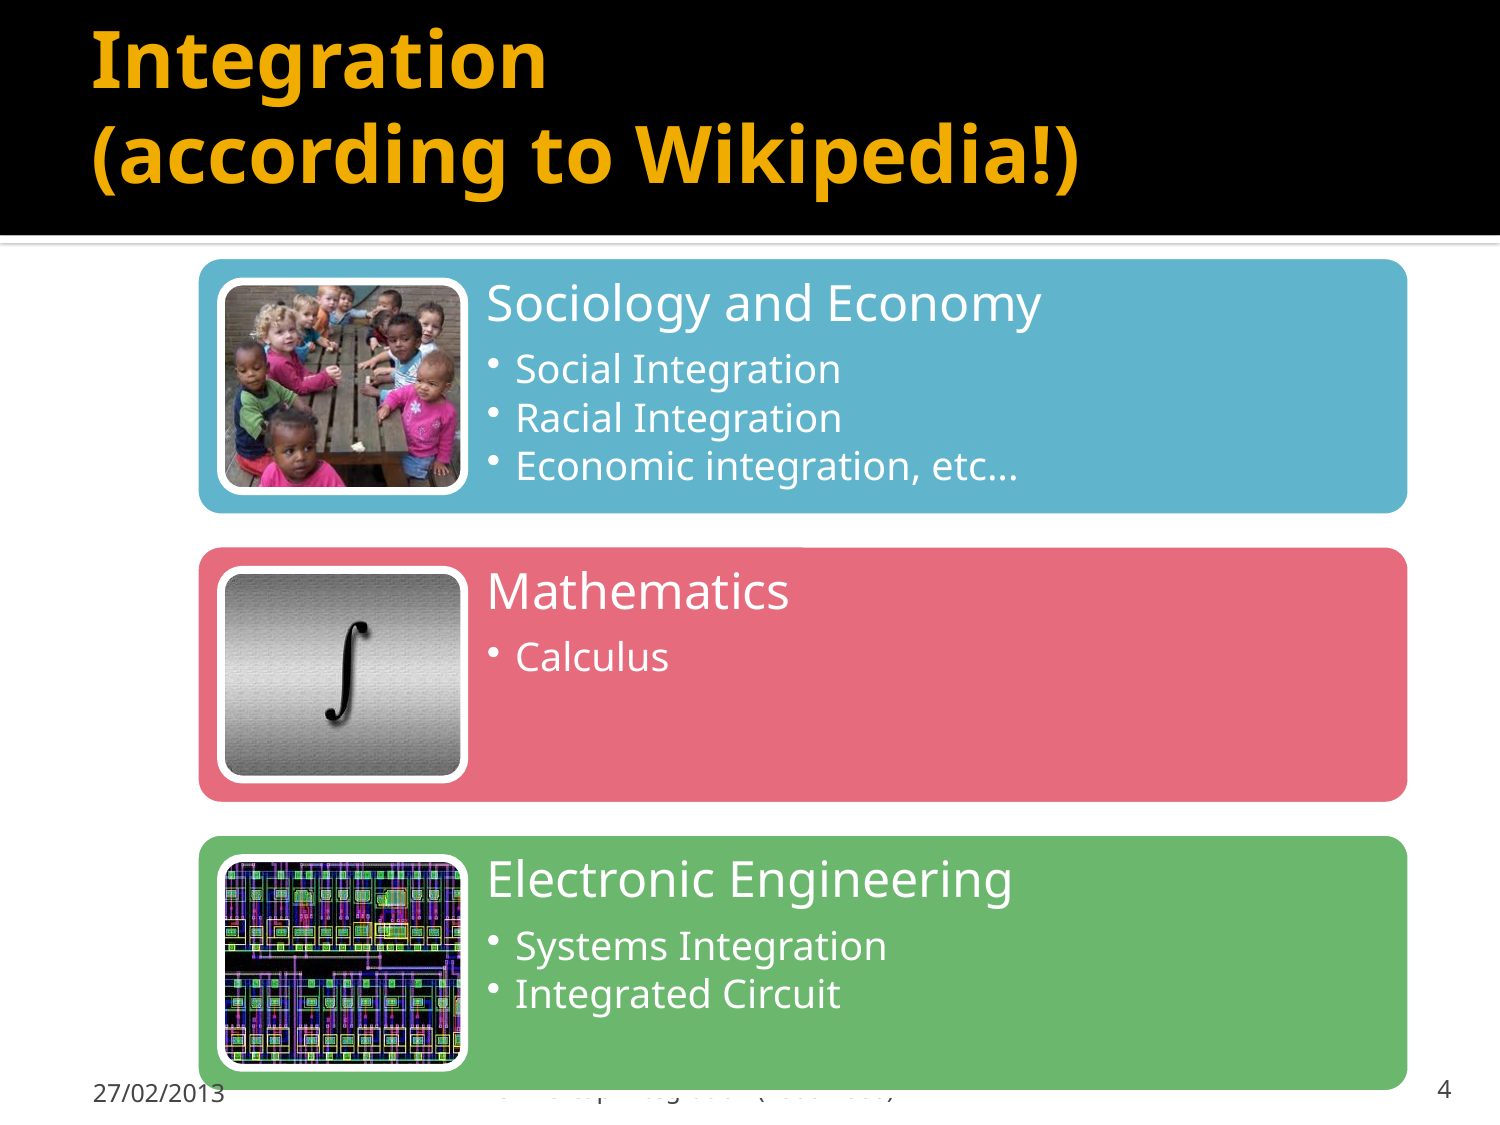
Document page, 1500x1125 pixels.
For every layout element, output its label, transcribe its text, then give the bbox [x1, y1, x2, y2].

footer ATLAS End-cap Integration (2000-2008) [433, 1104, 1337, 1108]
title Integration (according to Wikipedia!) [76, 0, 1427, 209]
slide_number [75, 1062, 425, 1108]
slide_number 4 [1345, 1062, 1467, 1108]
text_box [194, 255, 1412, 1094]
